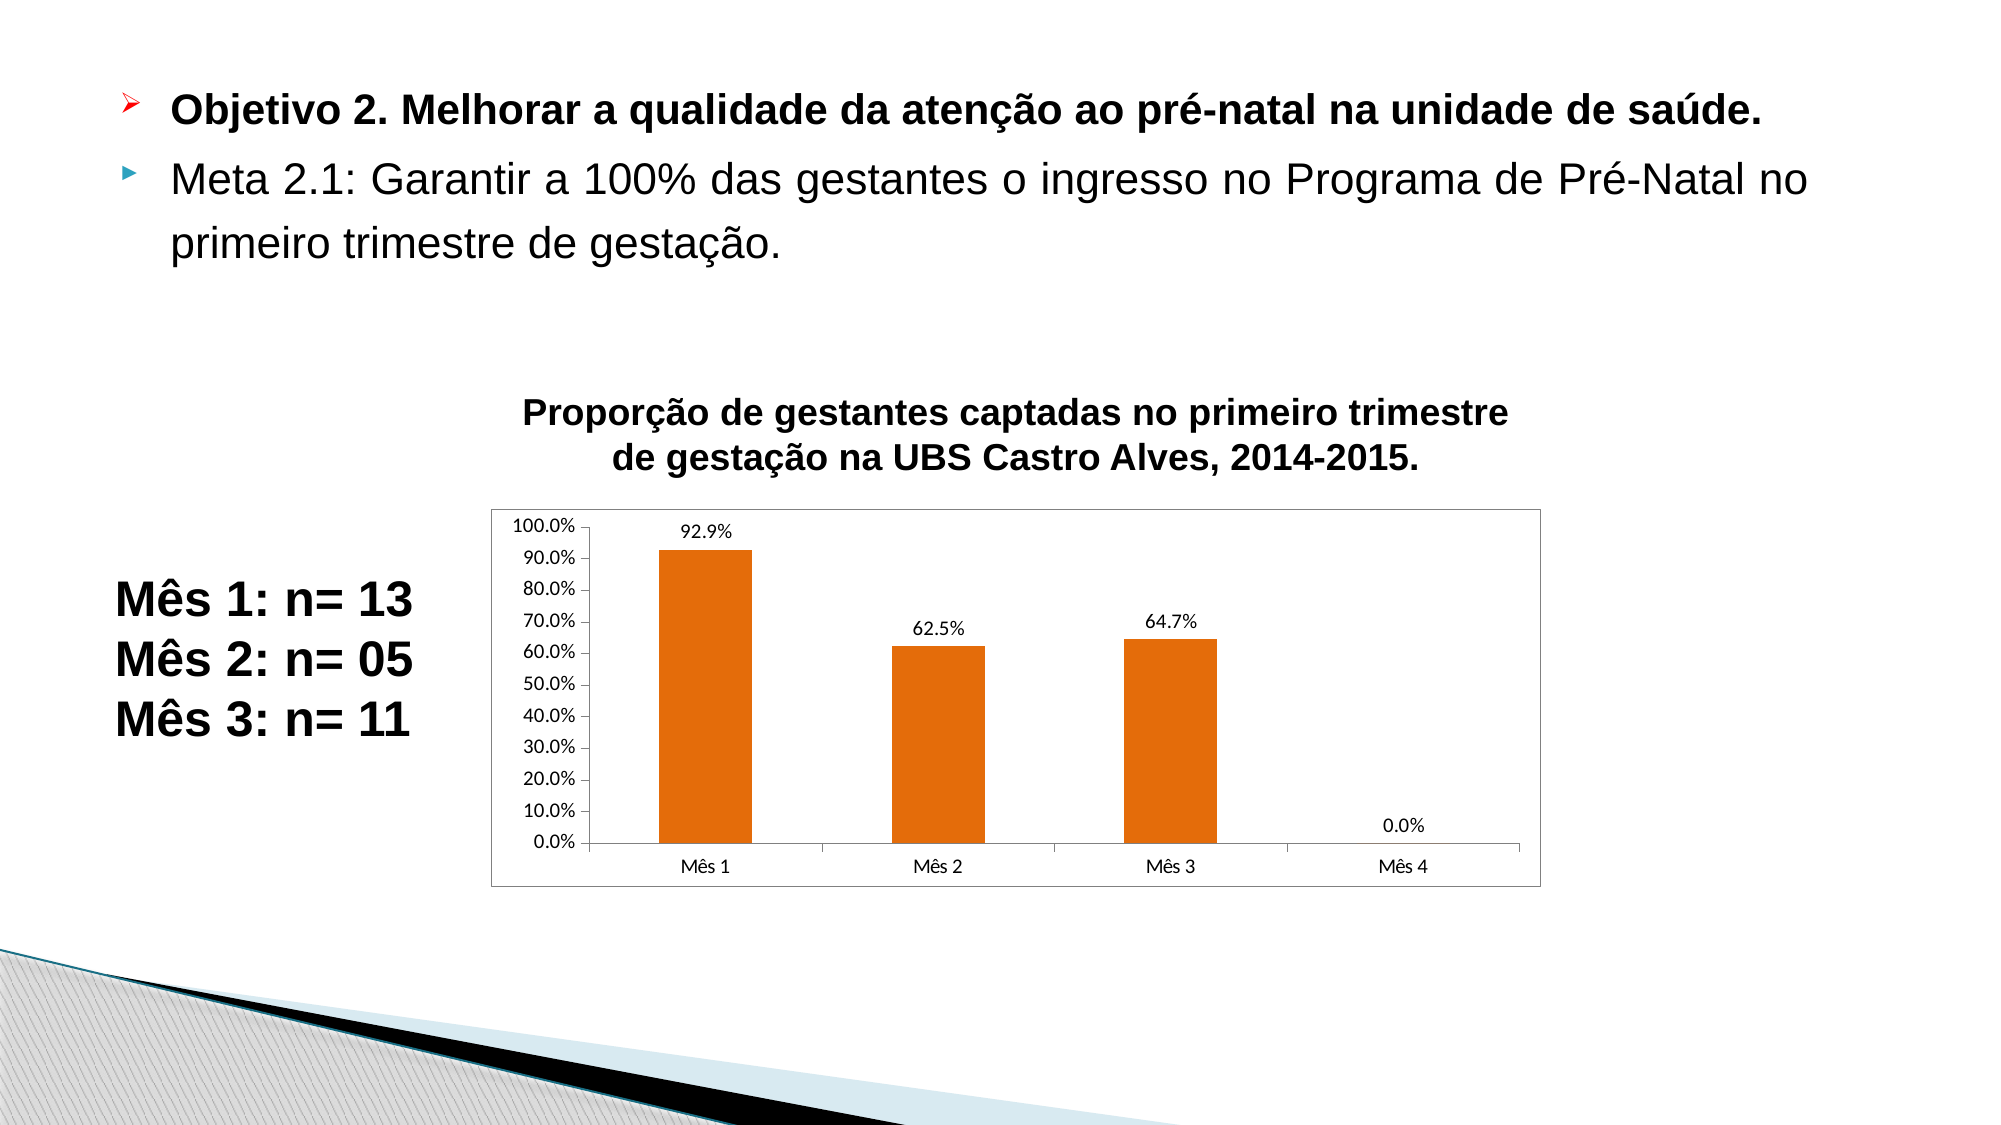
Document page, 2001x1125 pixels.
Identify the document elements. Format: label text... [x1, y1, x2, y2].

chart [490, 508, 1542, 887]
text_box Objetivo 2. Melhorar a qualidade da atenção ao pré-natal na unidade de saúde. Meta 2.1: Garantir a 100% das gestantes o ingresso no Programa de Pré-Natal no primeiro trimestre de gestação. [99, 63, 1827, 330]
text_box Mês 1: n= 13 Mês 2: n= 05 Mês 3: n= 11 [99, 559, 483, 754]
text_box Proporção de gestantes captadas no primeiro trimestre de gestação na UBS Castro Alves, 2014-2015. [490, 380, 1541, 486]
